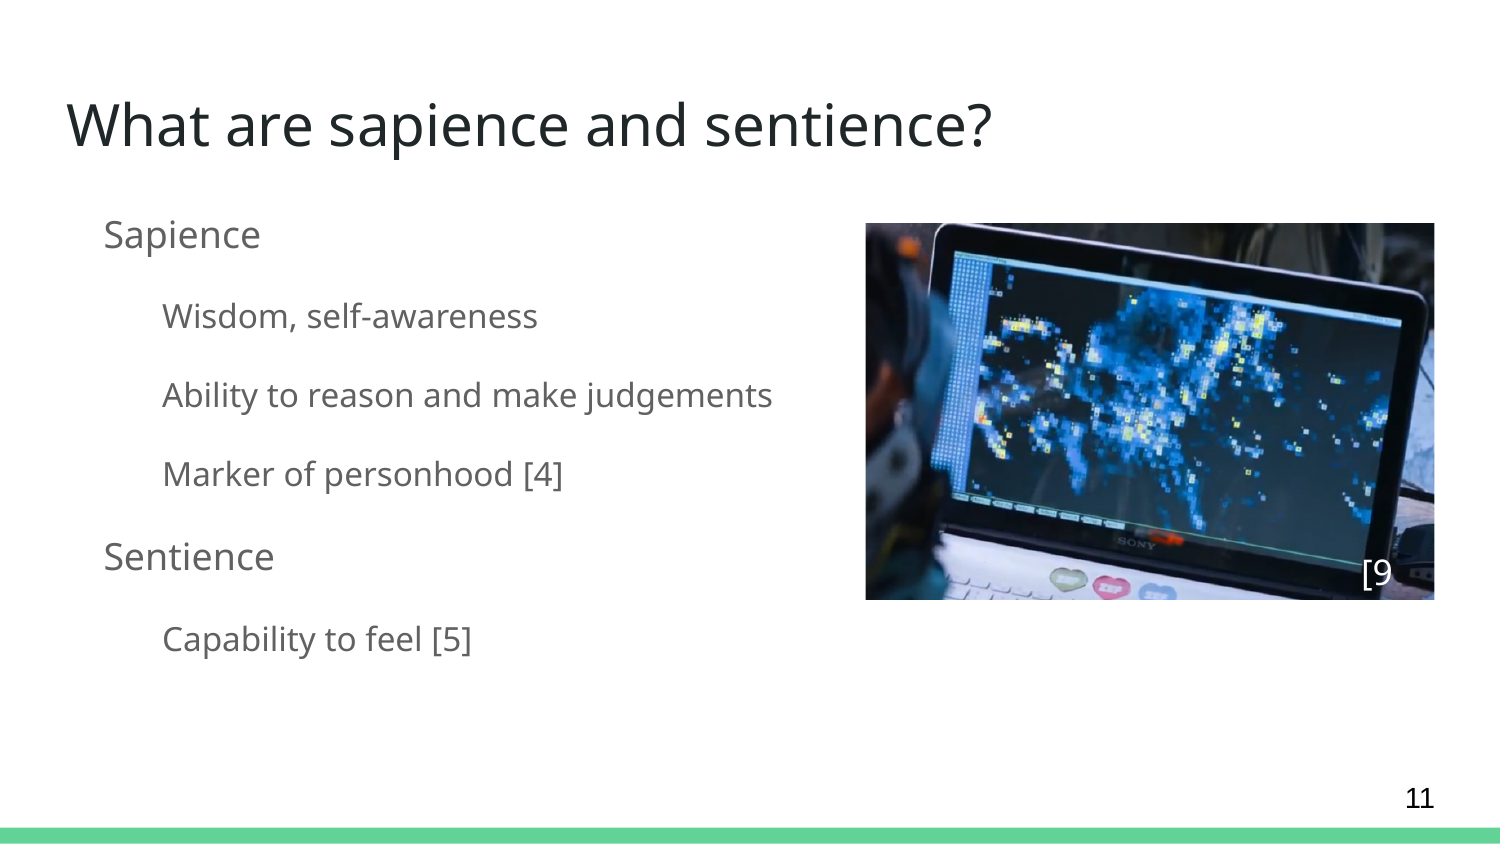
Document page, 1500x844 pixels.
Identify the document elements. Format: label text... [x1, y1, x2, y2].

title What are sapience and sentience? [51, 72, 1449, 167]
slide_number 11 [1389, 764, 1480, 830]
list Sapience Wisdom, self-awareness Ability to reason and make judgements Marker of personhood [4] Sentience Capability to feel [5] [51, 189, 1449, 750]
picture [865, 223, 1435, 600]
